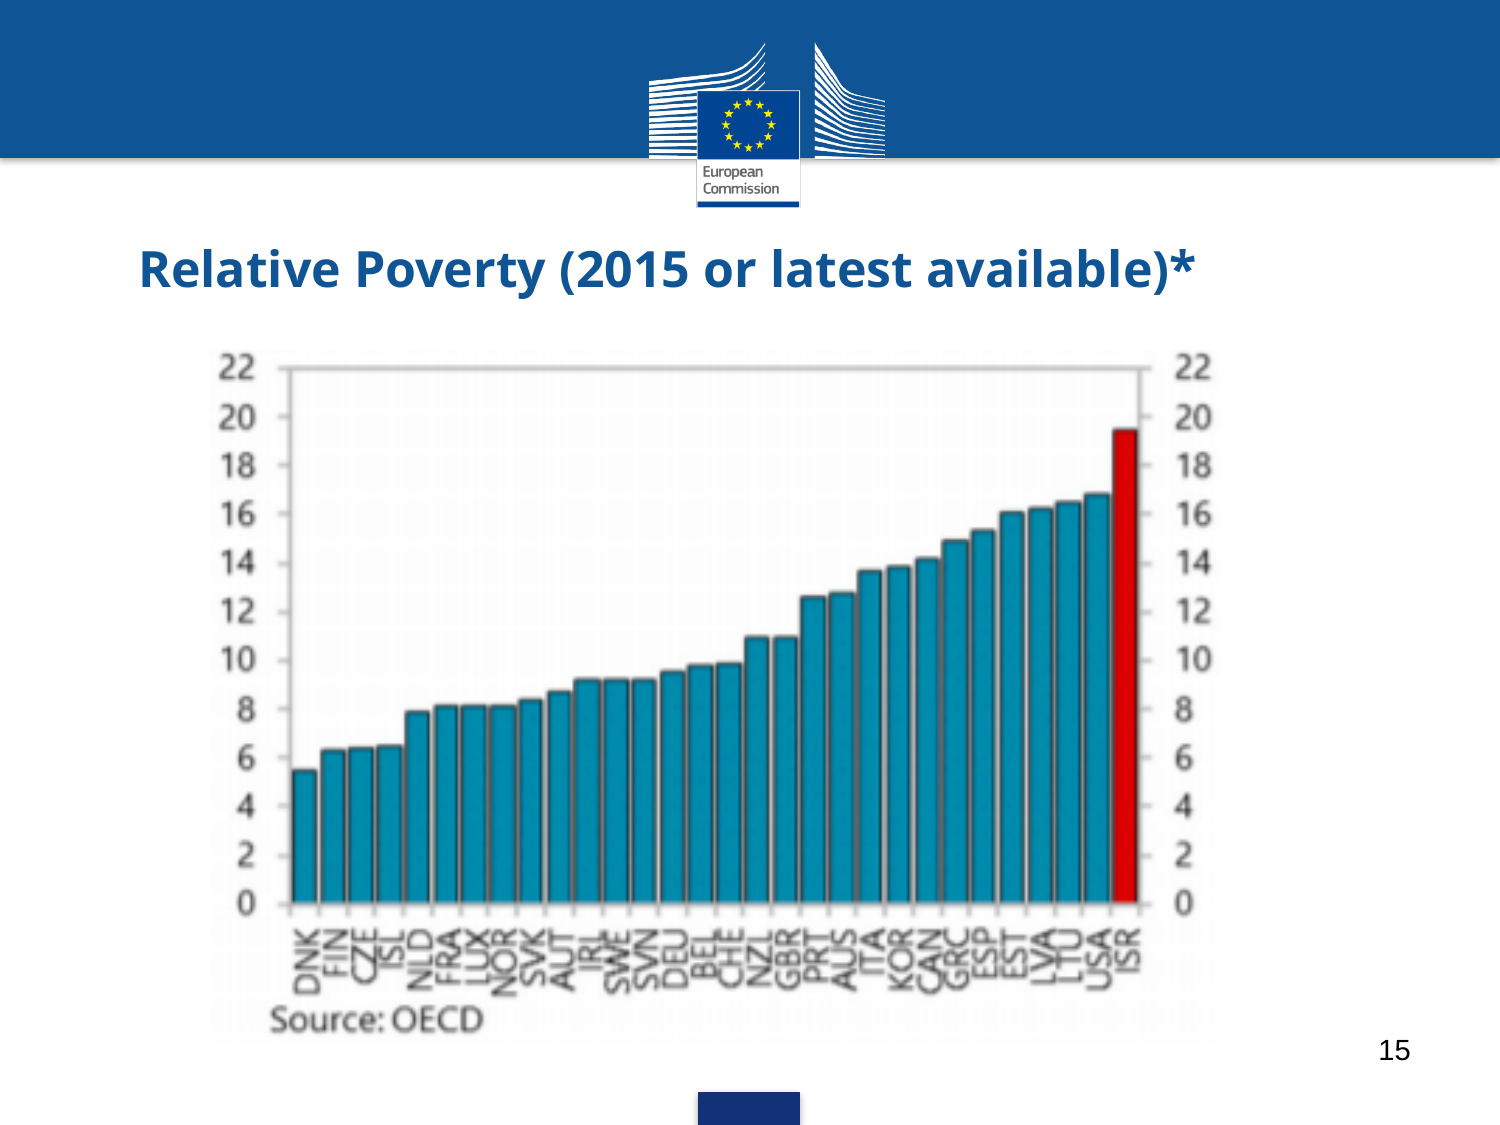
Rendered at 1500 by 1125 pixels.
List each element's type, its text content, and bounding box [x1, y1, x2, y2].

title Relative Poverty (2015 or latest available)* [123, 208, 1447, 327]
picture [649, 42, 885, 208]
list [206, 349, 1228, 1049]
slide_number 15 [1074, 1024, 1425, 1103]
